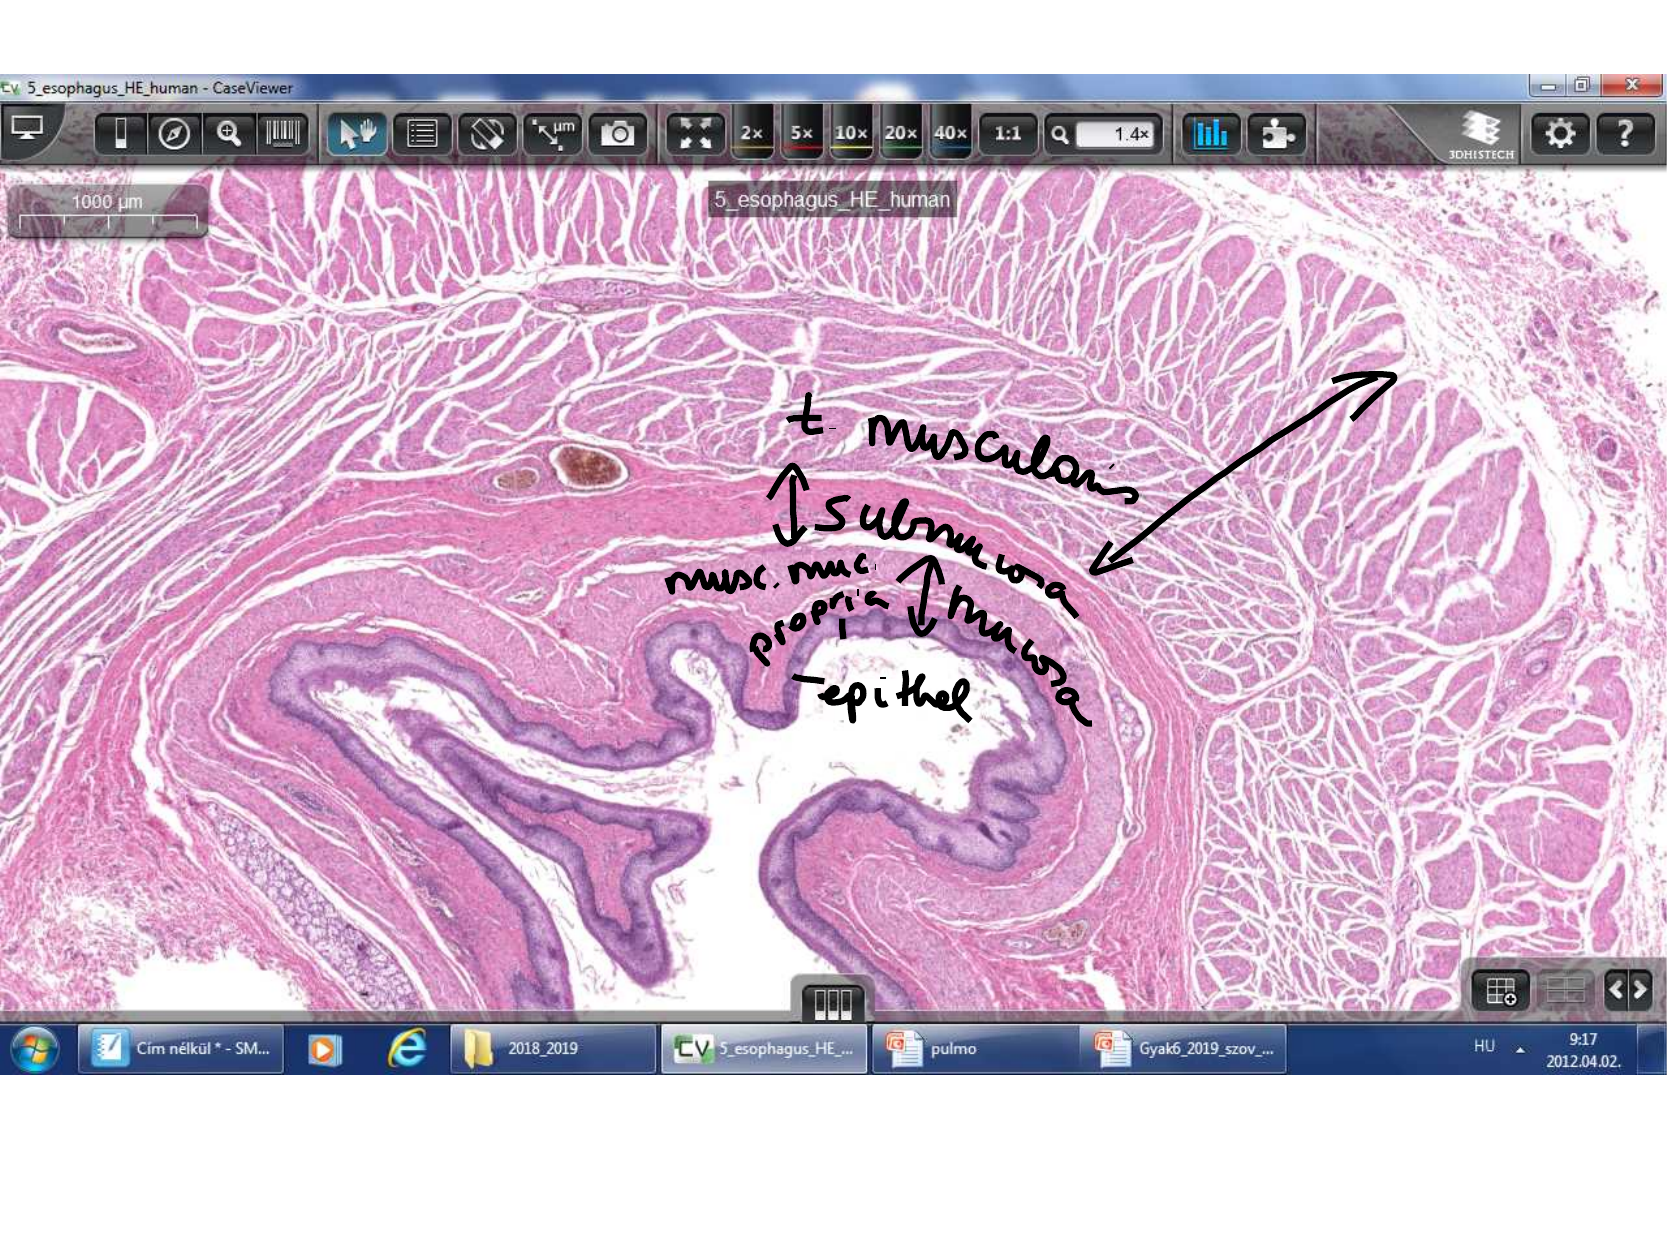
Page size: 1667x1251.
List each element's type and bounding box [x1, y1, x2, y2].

text_box [768, 465, 1093, 724]
text_box [1091, 373, 1395, 573]
text_box [787, 394, 1086, 464]
text_box [667, 555, 889, 664]
picture [0, 74, 1667, 1076]
